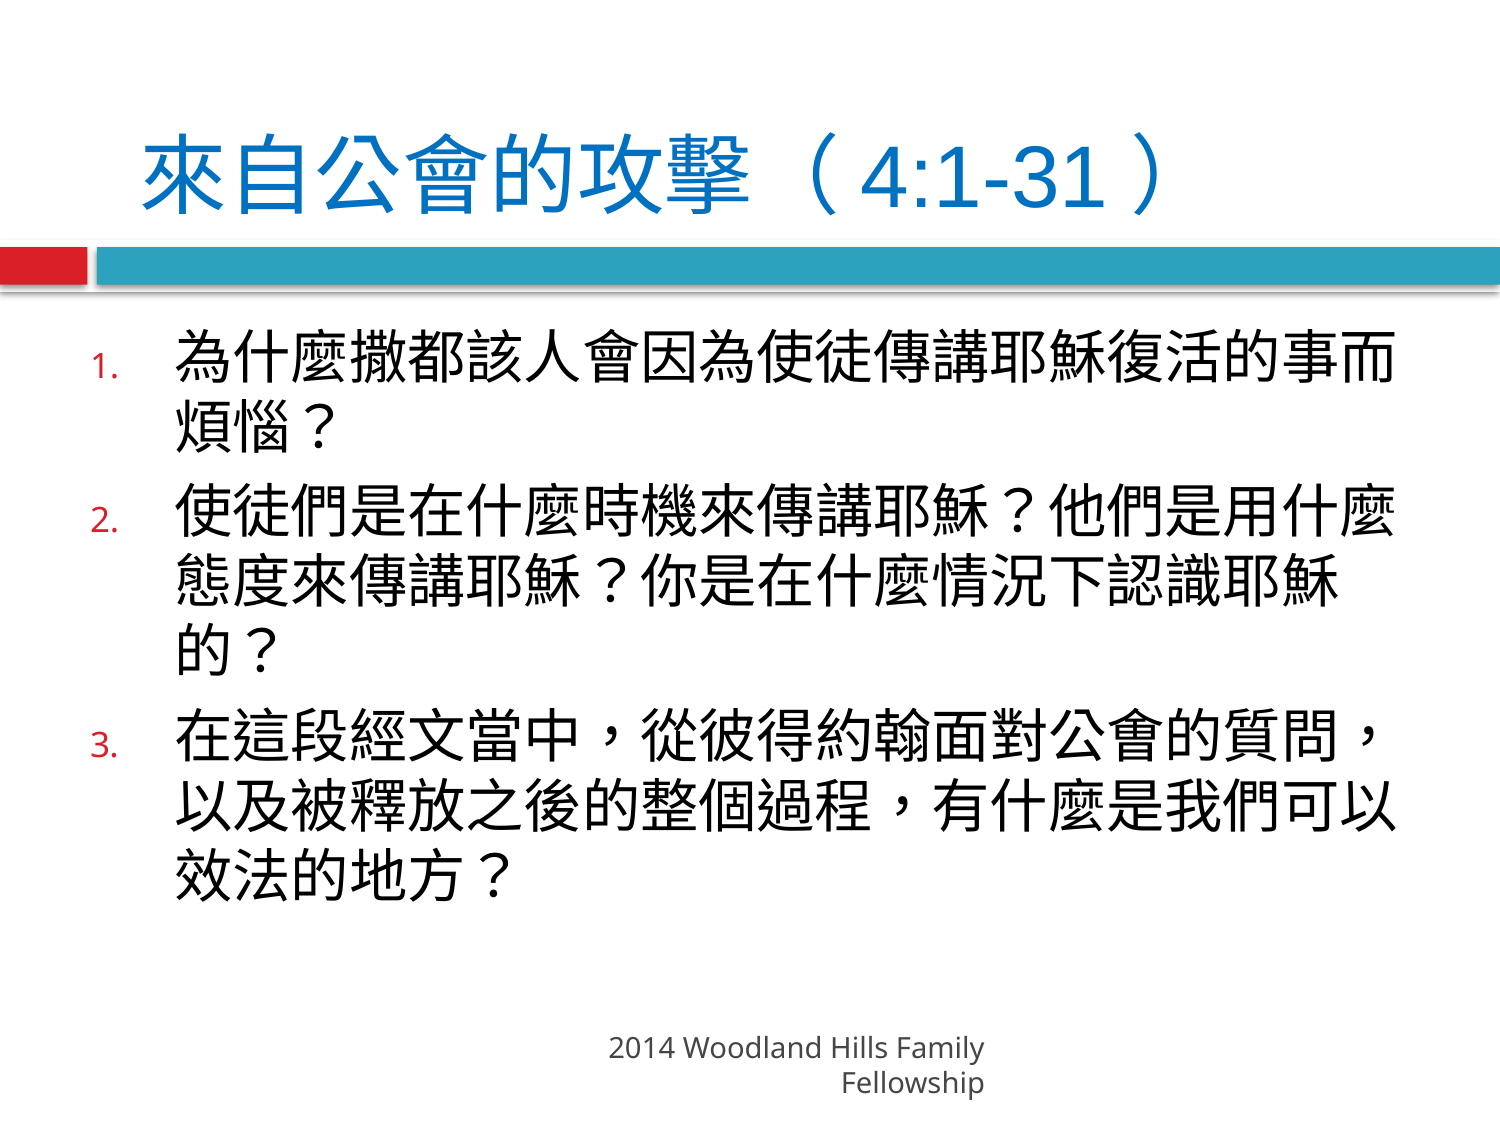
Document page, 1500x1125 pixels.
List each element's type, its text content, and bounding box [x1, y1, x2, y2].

text_box 2014 Woodland Hills Family Fellowship [500, 1037, 1000, 1092]
list 為什麼撒都該人會因為使徒傳講耶穌復活的事而煩惱？ 使徒們是在什麼時機來傳講耶穌？他們是用什麼態度來傳講耶穌？你是在什麼情況下認識耶穌的？ 在這段經文當中，從彼得約翰面對公㑹的質問，以及被釋放之後的整個過程，有什麼是我們可以效法的地方？ [74, 312, 1426, 1063]
text_box 來自公會的攻擊（4:1-31） [125, 112, 1275, 233]
